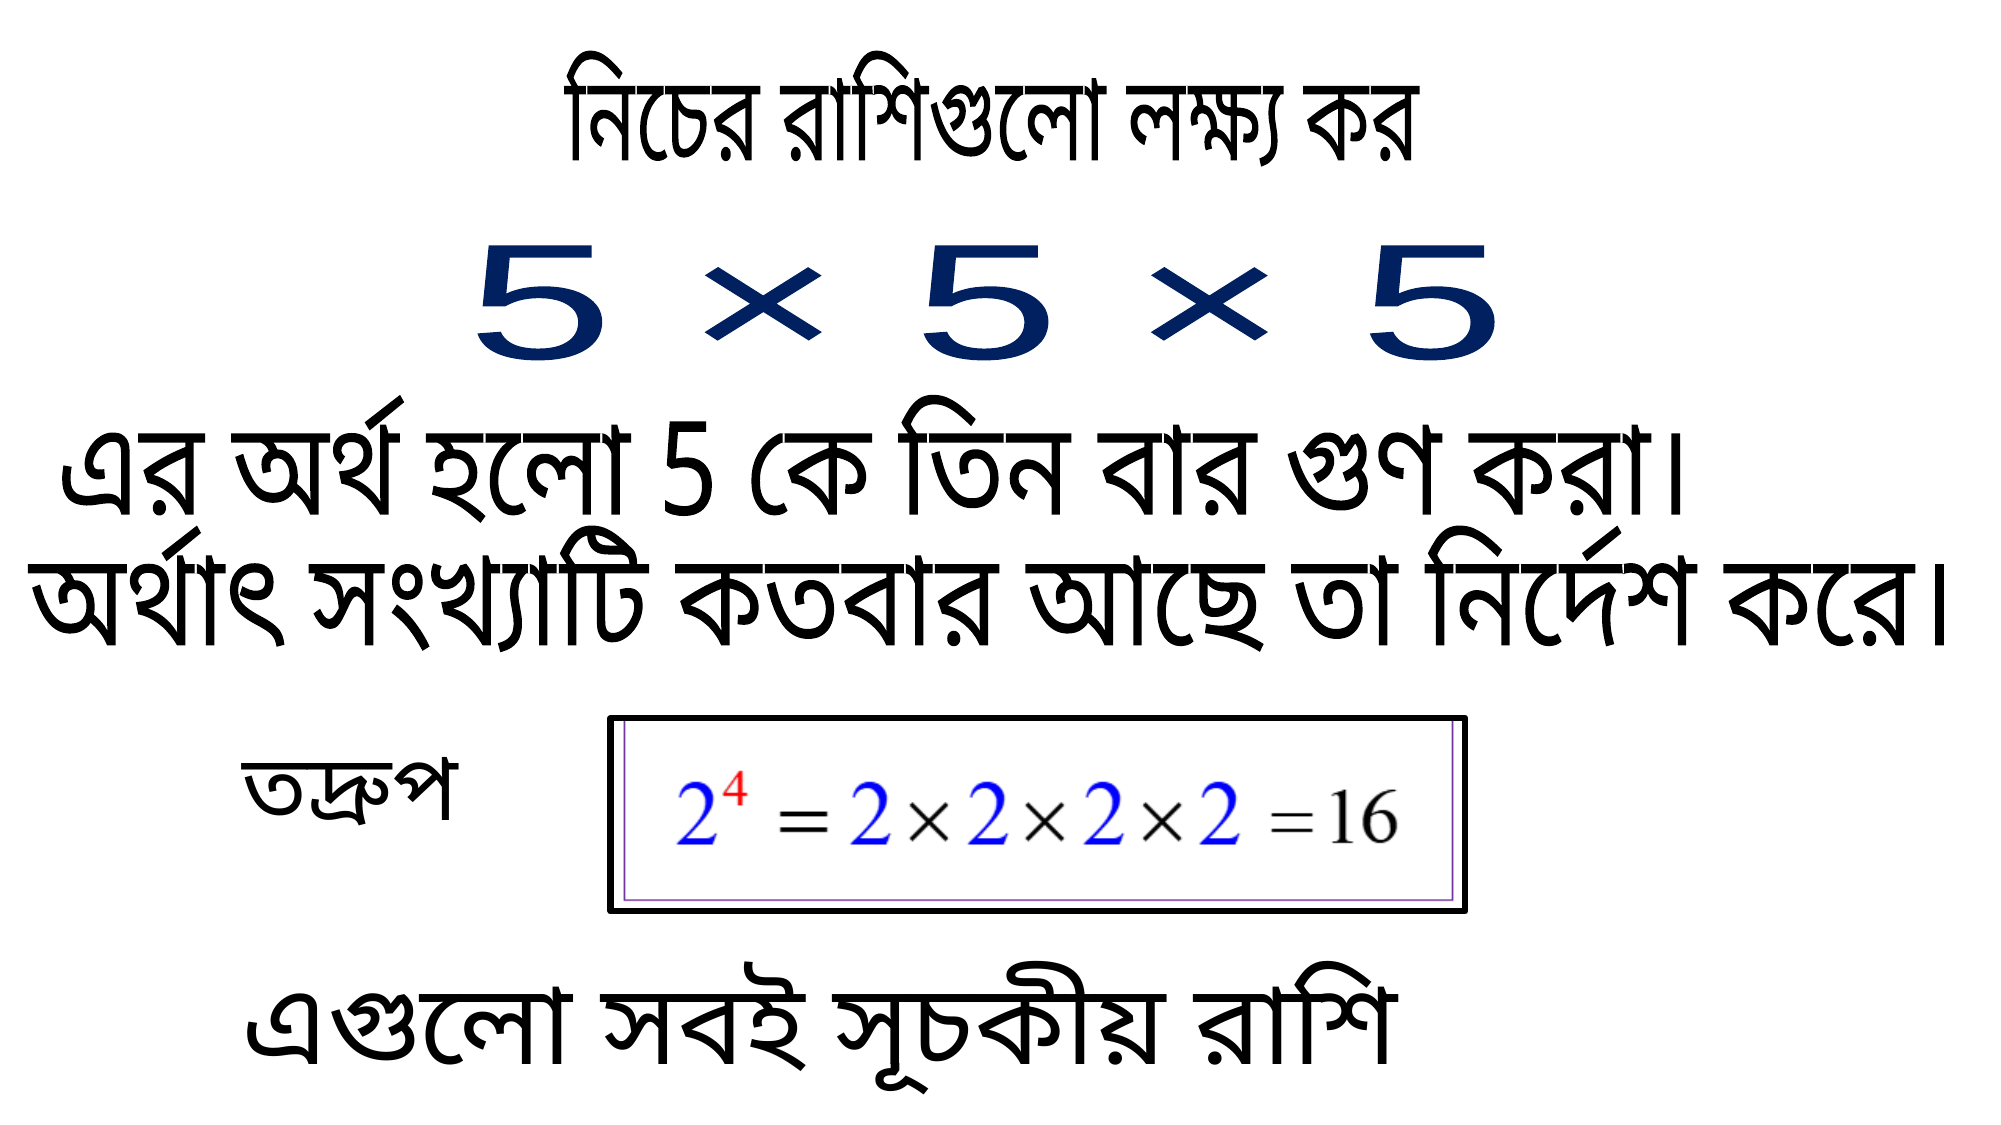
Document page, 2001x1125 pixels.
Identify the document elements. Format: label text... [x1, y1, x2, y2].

text_box তদ্রুপ [228, 721, 478, 846]
picture [613, 721, 1463, 909]
text_box এগুলো সবই সূচকীয় রাশি [228, 944, 1547, 1094]
